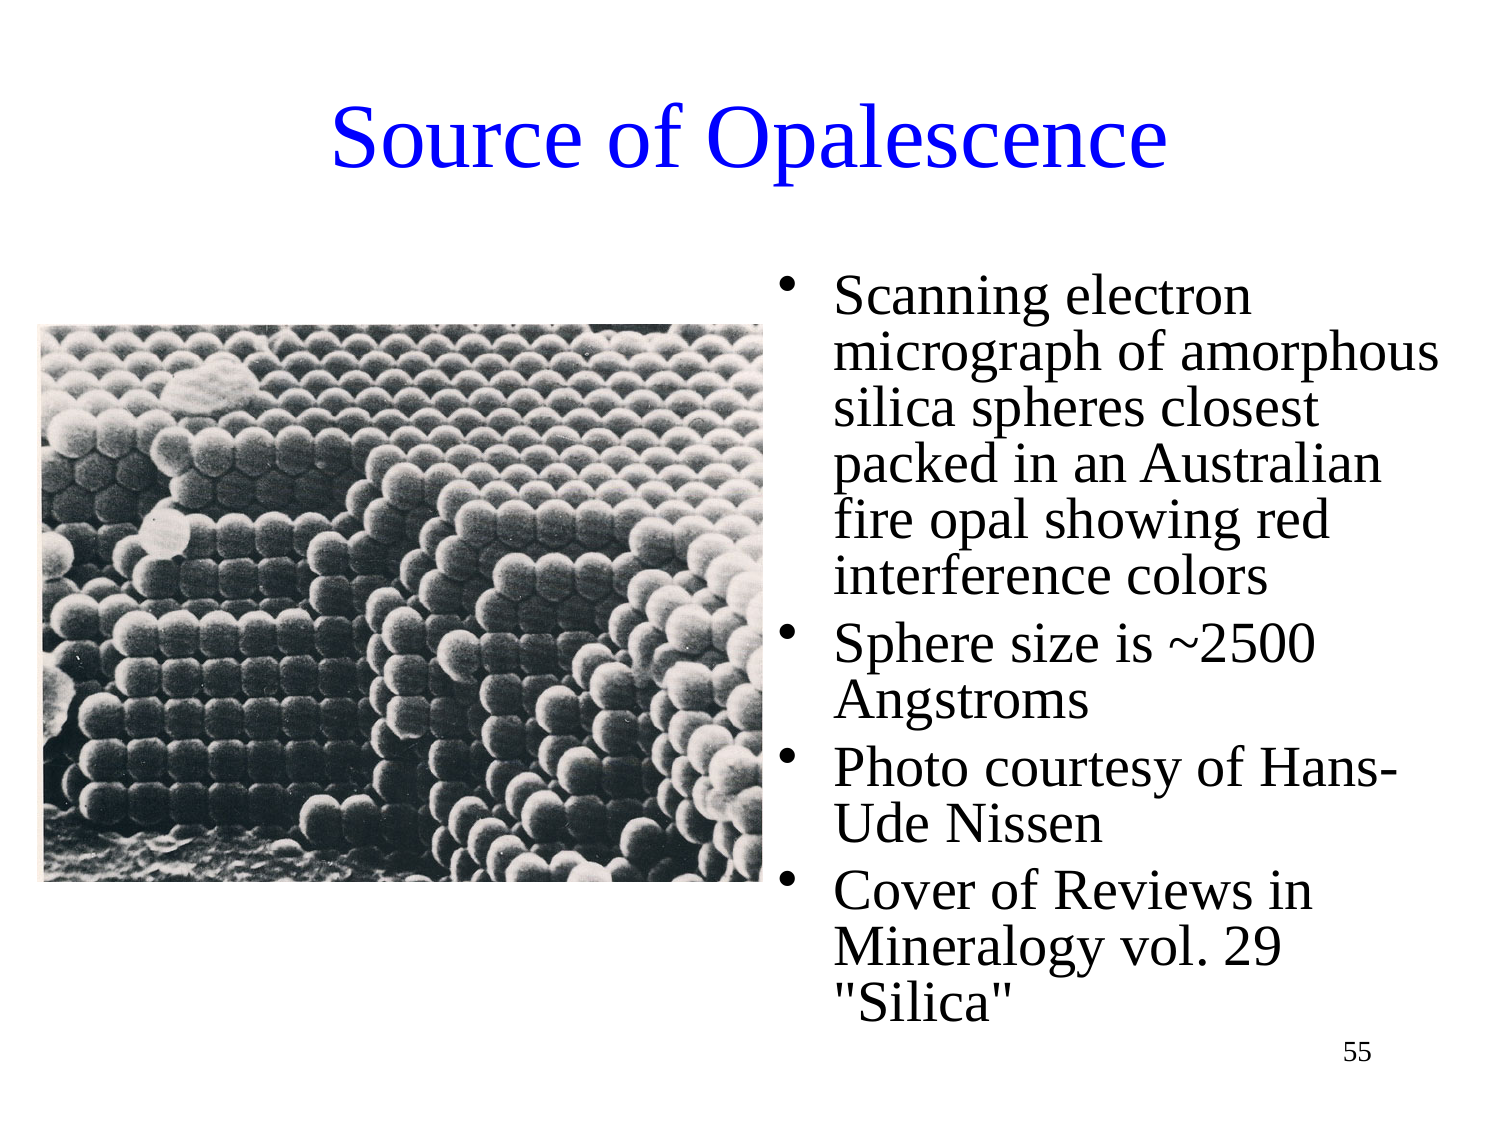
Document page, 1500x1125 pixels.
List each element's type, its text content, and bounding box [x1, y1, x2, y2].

slide_number 55 [1074, 1024, 1388, 1101]
title Source of Opalescence [112, 37, 1388, 225]
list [37, 324, 763, 882]
list Scanning electron micrograph of amorphous silica spheres closest packed in an Australian fire opal showing red interference colors Sphere size is ~2500 Angstroms Photo courtesy of Hans-Ude Nissen Cover of Reviews in Mineralogy vol. 29 "Silica" [762, 262, 1463, 938]
